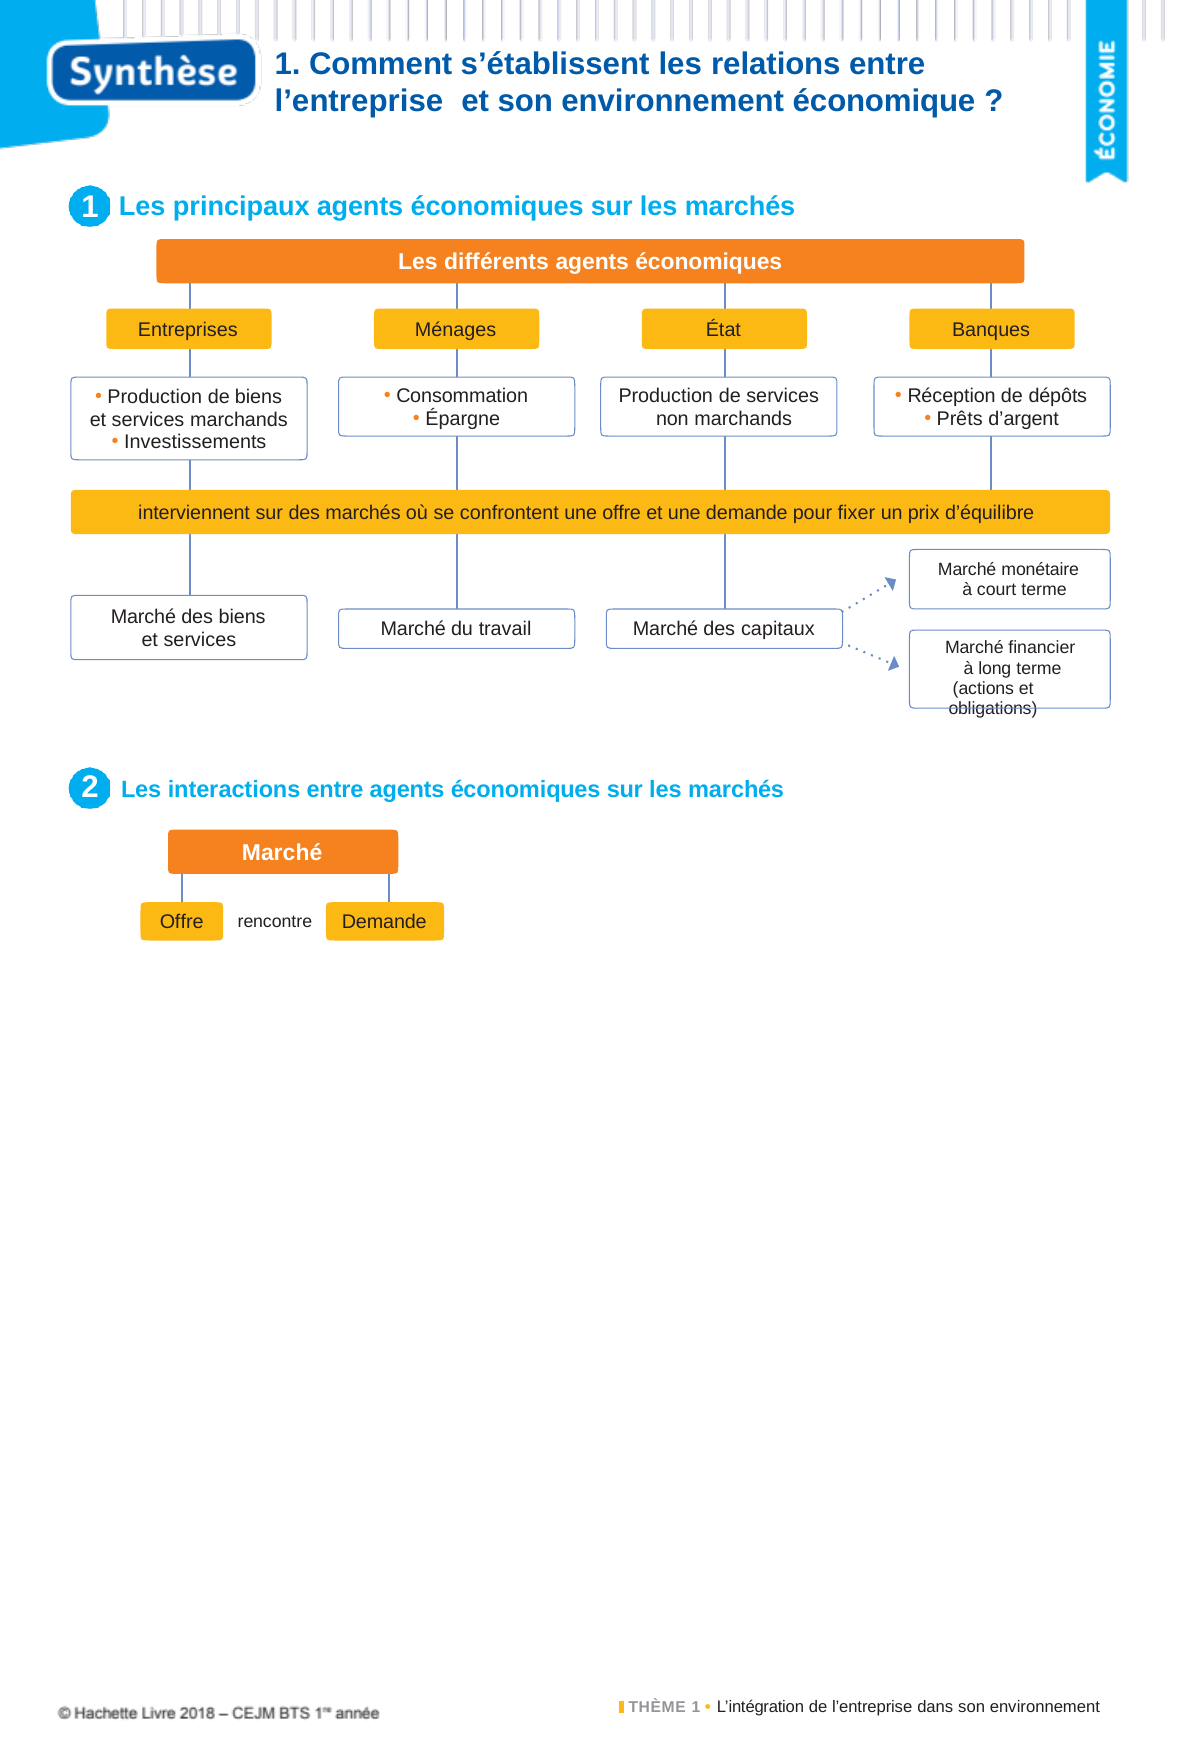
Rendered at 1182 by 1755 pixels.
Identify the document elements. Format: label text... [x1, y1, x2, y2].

text_box Entreprises [135, 314, 241, 340]
text_box Les principaux agents économiques sur les marchés [116, 186, 803, 222]
text_box Demande [339, 906, 430, 933]
text_box [106, 308, 272, 350]
text_box [68, 185, 111, 227]
text_box [338, 608, 575, 649]
text_box [68, 767, 111, 809]
text_box Les différents agents économiques [395, 244, 785, 275]
text_box 1. Comment s’établissent les relations entre l’entreprise et son environnement économique ? [272, 40, 1072, 118]
footer THÈME 1 • L’intégration de l’entreprise dans son environnement [626, 1695, 1113, 1755]
text_box [325, 902, 445, 941]
text_box interviennent sur des marchés où se confrontent une offre et une demande pour fixer un prix d’équilibre Marché monétaire à court terme [136, 497, 1110, 600]
text_box Banques [950, 314, 1033, 340]
text_box [909, 549, 1111, 609]
text_box [70, 489, 1111, 535]
text_box [600, 377, 837, 437]
text_box [168, 865, 399, 874]
text_box [874, 377, 1111, 437]
text_box 1 [79, 184, 100, 224]
text_box Offre [157, 906, 206, 933]
text_box 2 Les interactions entre agents économiques sur les marchés Marché [79, 770, 894, 865]
text_box [619, 1701, 624, 1713]
text_box [887, 655, 900, 671]
text_box [70, 595, 308, 660]
text_box [373, 308, 540, 350]
text_box [909, 308, 1075, 350]
text_box rencontre [235, 907, 315, 931]
text_box [70, 377, 308, 460]
text_box [156, 239, 1025, 284]
text_box [909, 630, 1111, 709]
text_box Ménages [412, 314, 499, 340]
text_box [338, 377, 575, 437]
text_box Marché financier à long terme (actions et obligations) [909, 706, 1110, 719]
text_box [641, 308, 808, 350]
text_box État [703, 314, 744, 340]
text_box [140, 902, 224, 941]
text_box [606, 608, 843, 649]
